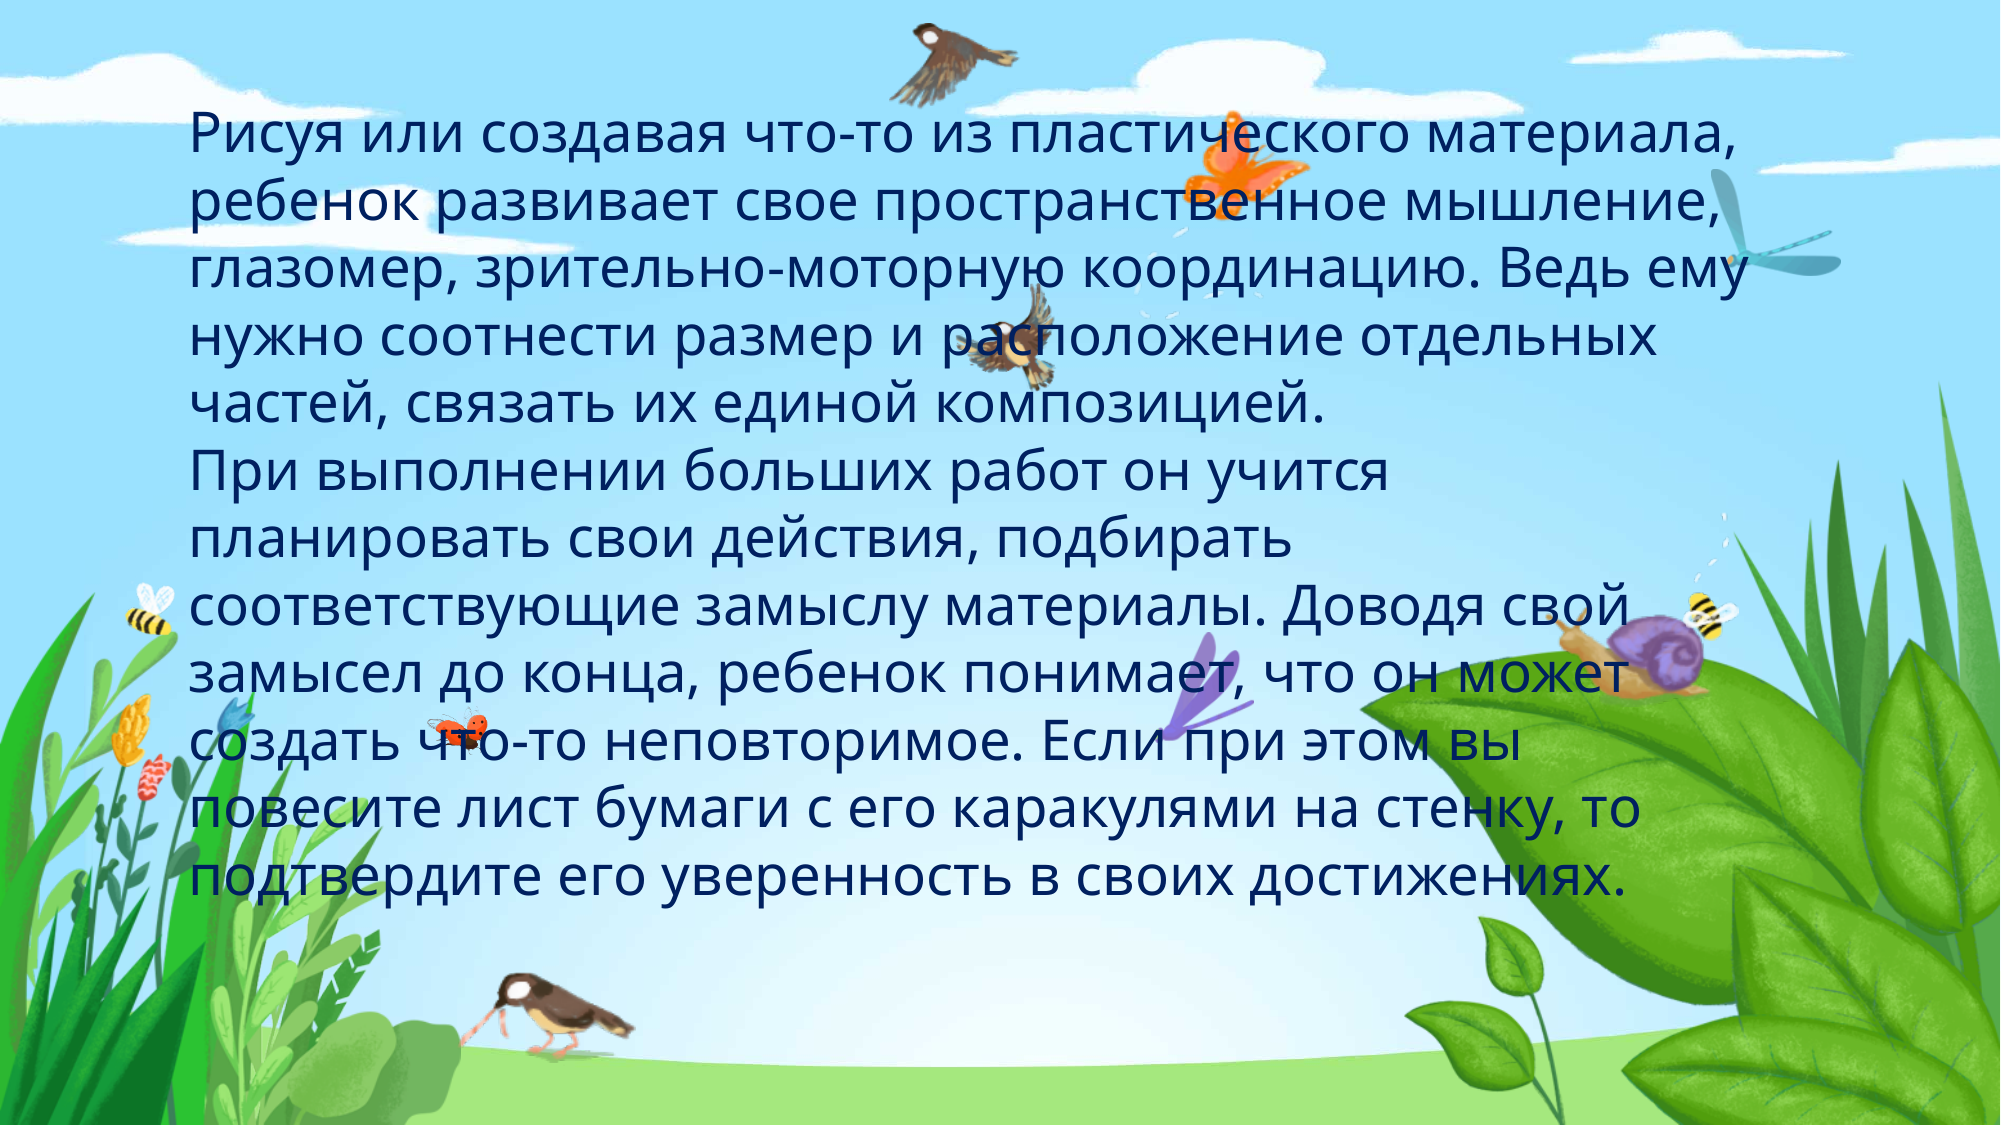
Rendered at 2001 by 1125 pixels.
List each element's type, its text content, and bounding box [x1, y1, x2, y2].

picture [0, 0, 2001, 1125]
title Рисуя или создавая что-то из пластического материала, ребенок развивает свое пространственное мышление, глазомер, зрительно-моторную координацию. Ведь ему нужно соотнести размер и расположение отдельных частей, связать их единой композицией. При выполнении больших работ он учится планировать свои действия, подбирать соответствующие замыслу материалы. Доводя свой замысел до конца, ребенок понимает, что он может создать что-то неповторимое. Если при этом вы повесите лист бумаги с его каракулями на стенку, то подтвердите его уверенность в своих достижениях. [173, 89, 1785, 537]
